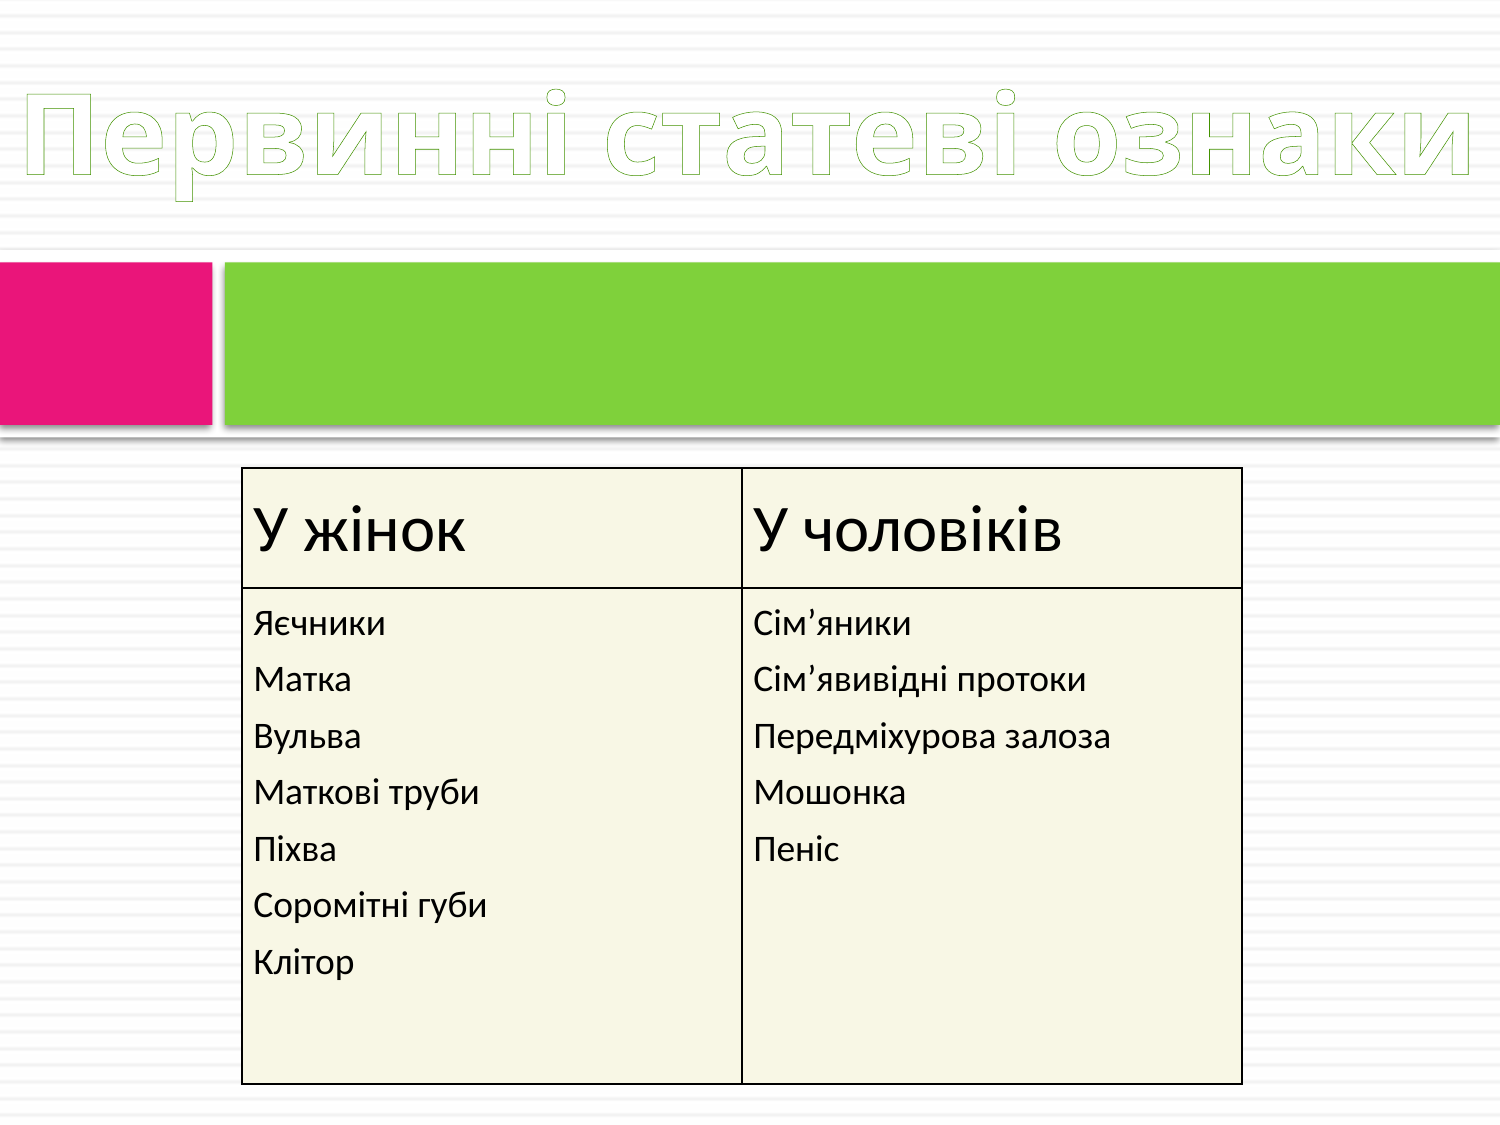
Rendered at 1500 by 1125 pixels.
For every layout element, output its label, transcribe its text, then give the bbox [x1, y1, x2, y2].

table_header У чоловіків [743, 469, 1241, 587]
table_header У жінок [243, 469, 741, 587]
text_box Первинні статеві ознаки [1, 54, 1493, 205]
table_cell Сім’яники Сім’явивідні протоки Передміхурова залоза Мошонка Пеніс [743, 589, 1241, 1083]
table_cell Яєчники Матка Вульва Маткові труби Піхва Соромітні губи Клітор [243, 589, 741, 1083]
